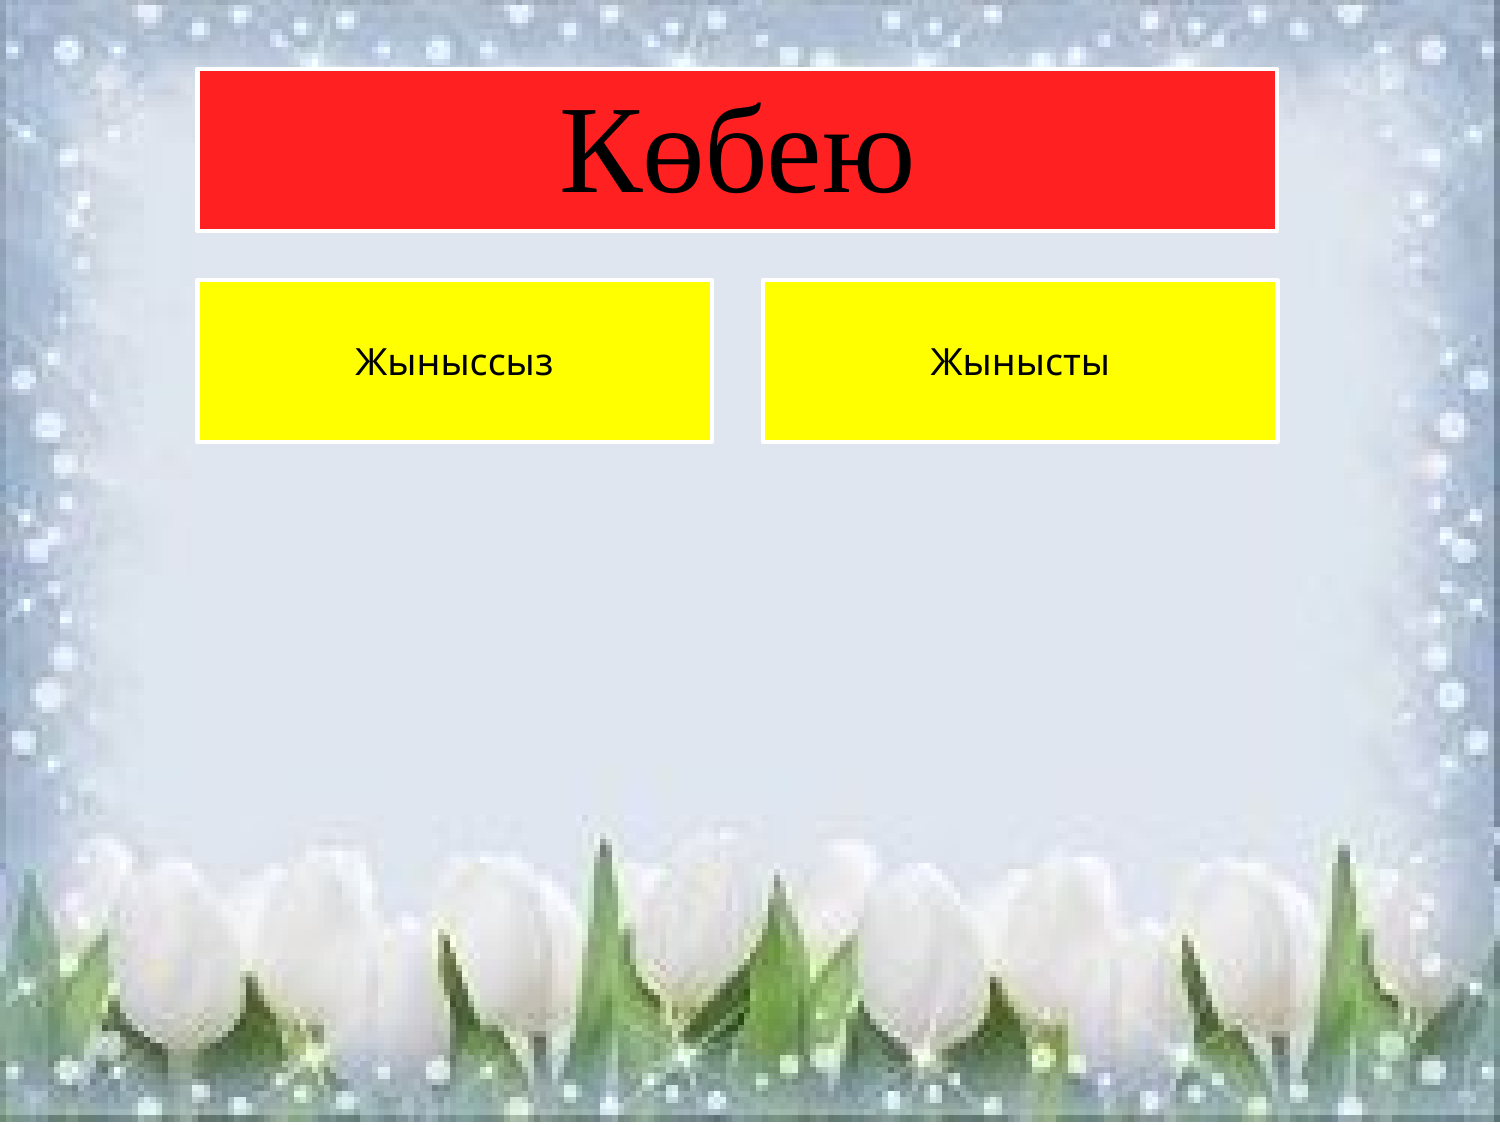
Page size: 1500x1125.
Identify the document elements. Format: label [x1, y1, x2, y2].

picture [0, 0, 1500, 1123]
text_box [62, 68, 1413, 1076]
